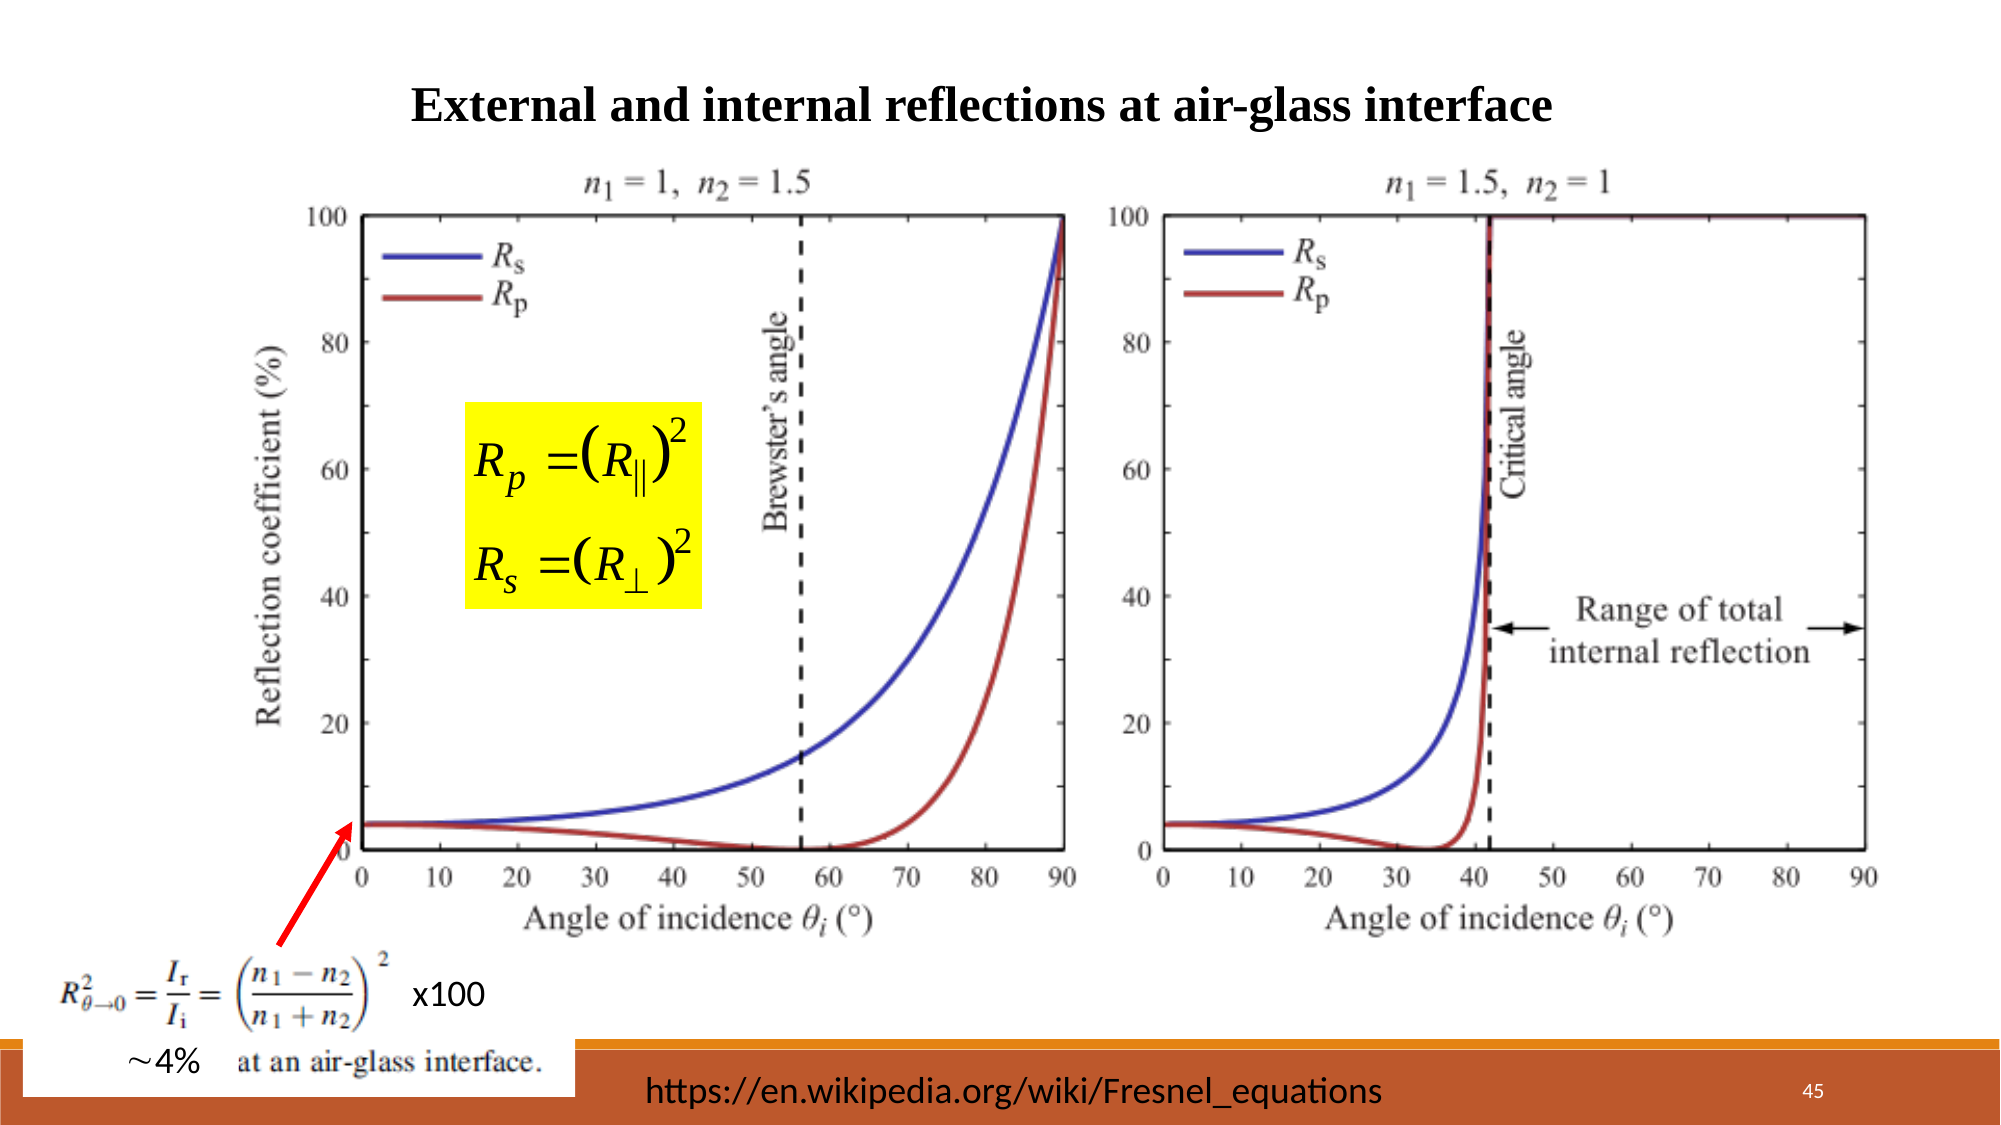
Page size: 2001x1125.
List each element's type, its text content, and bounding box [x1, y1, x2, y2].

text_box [277, 820, 353, 947]
text_box https://en.wikipedia.org/wiki/Fresnel_equations [630, 1058, 1399, 1119]
slide_number 45 [1624, 1059, 1840, 1120]
text_box External and internal reflections at air-glass interface [299, 64, 1666, 139]
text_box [464, 401, 703, 610]
picture [22, 155, 1902, 1097]
